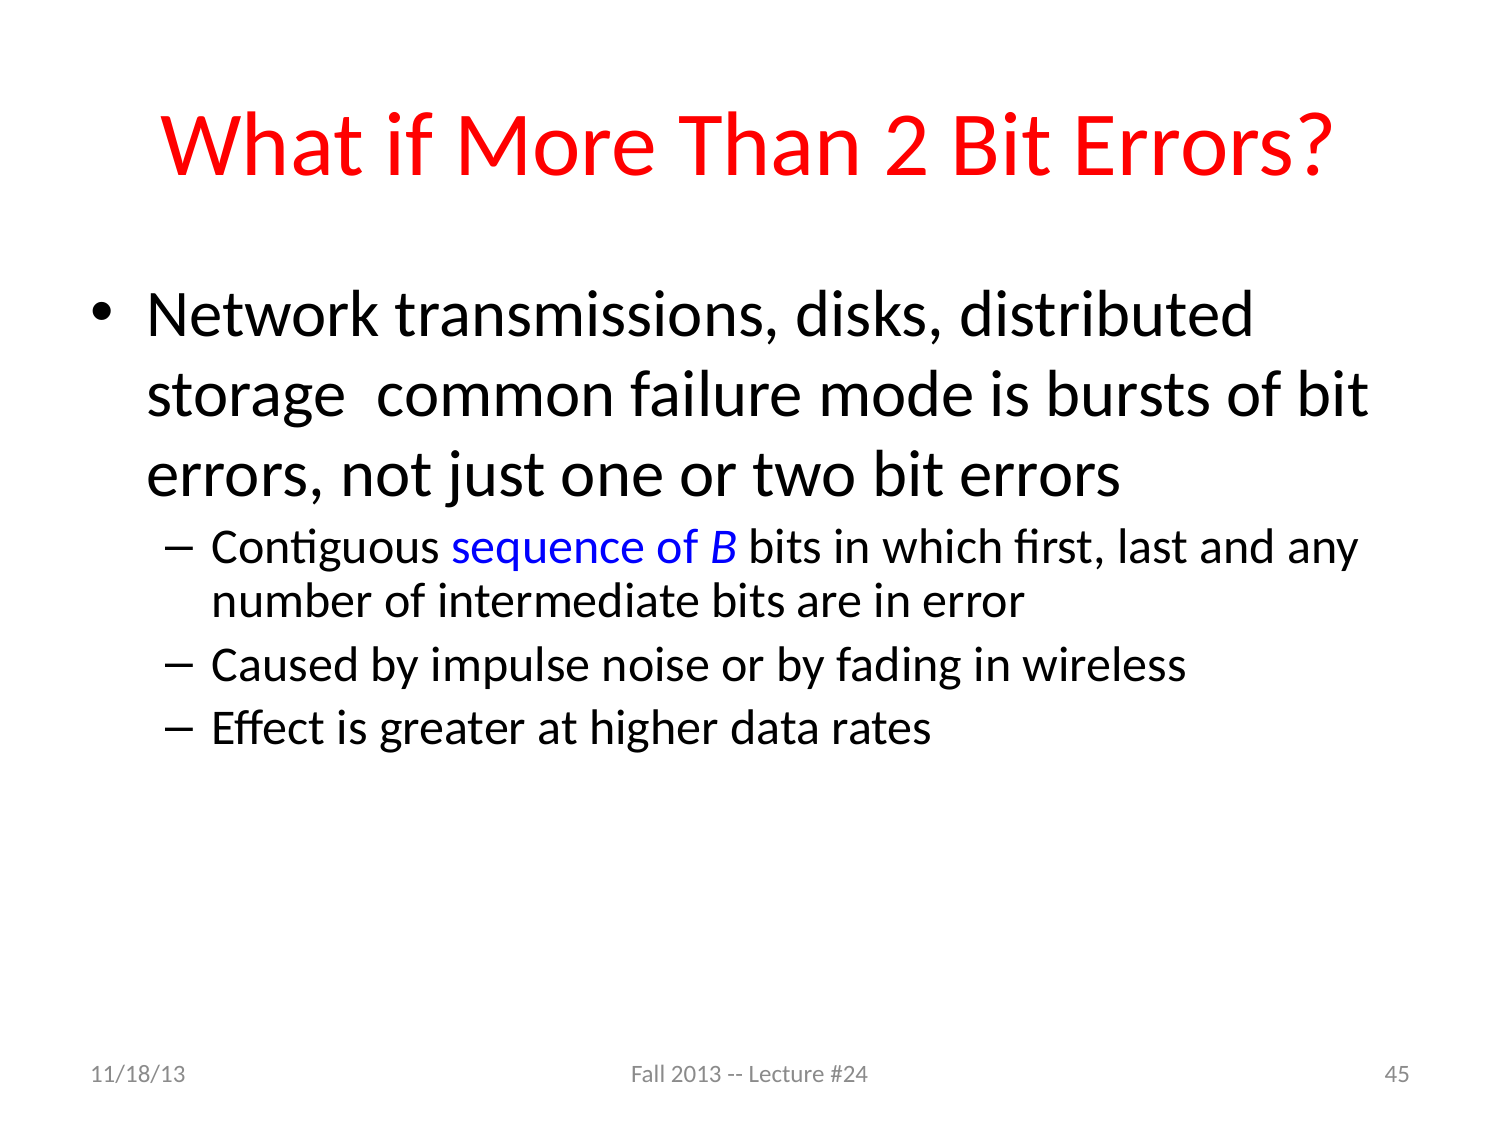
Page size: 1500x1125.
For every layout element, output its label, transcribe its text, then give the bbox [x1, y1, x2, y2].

slide_number 45 [1074, 1042, 1425, 1103]
list Network transmissions, disks, distributed storage common failure mode is bursts of bit errors, not just one or two bit errors Contiguous sequence of B bits in which first, last and any number of intermediate bits are in error Caused by impulse noise or by fading in wireless Effect is greater at higher data rates [75, 262, 1425, 1005]
footer Fall 2013 -- Lecture #24 [512, 1042, 988, 1103]
title What if More Than 2 Bit Errors? [75, 45, 1425, 233]
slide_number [75, 1042, 425, 1103]
